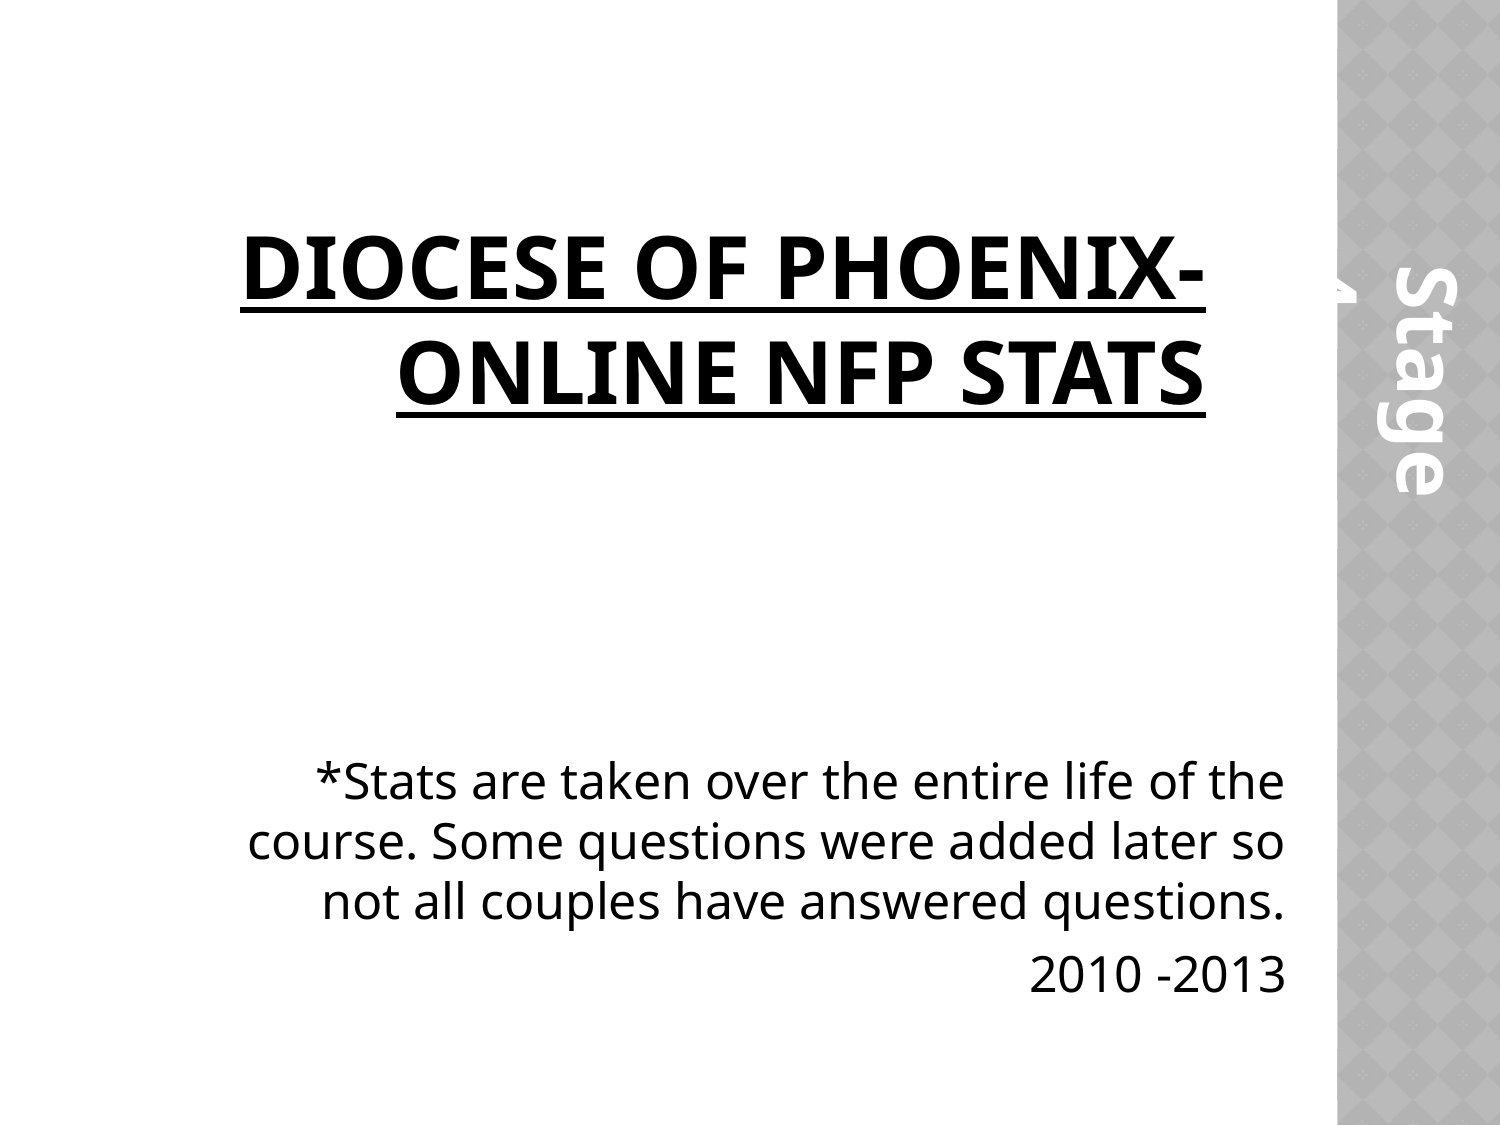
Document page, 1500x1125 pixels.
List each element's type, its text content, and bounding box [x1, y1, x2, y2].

title Diocese of Phoenix-Online NFP Stats [187, 212, 1214, 436]
list *Stats are taken over the entire life of the course. Some questions were added later so not all couples have answered questions. 2010 -2013 [212, 737, 1302, 1010]
text_box Stage 4 [1273, 249, 1489, 556]
